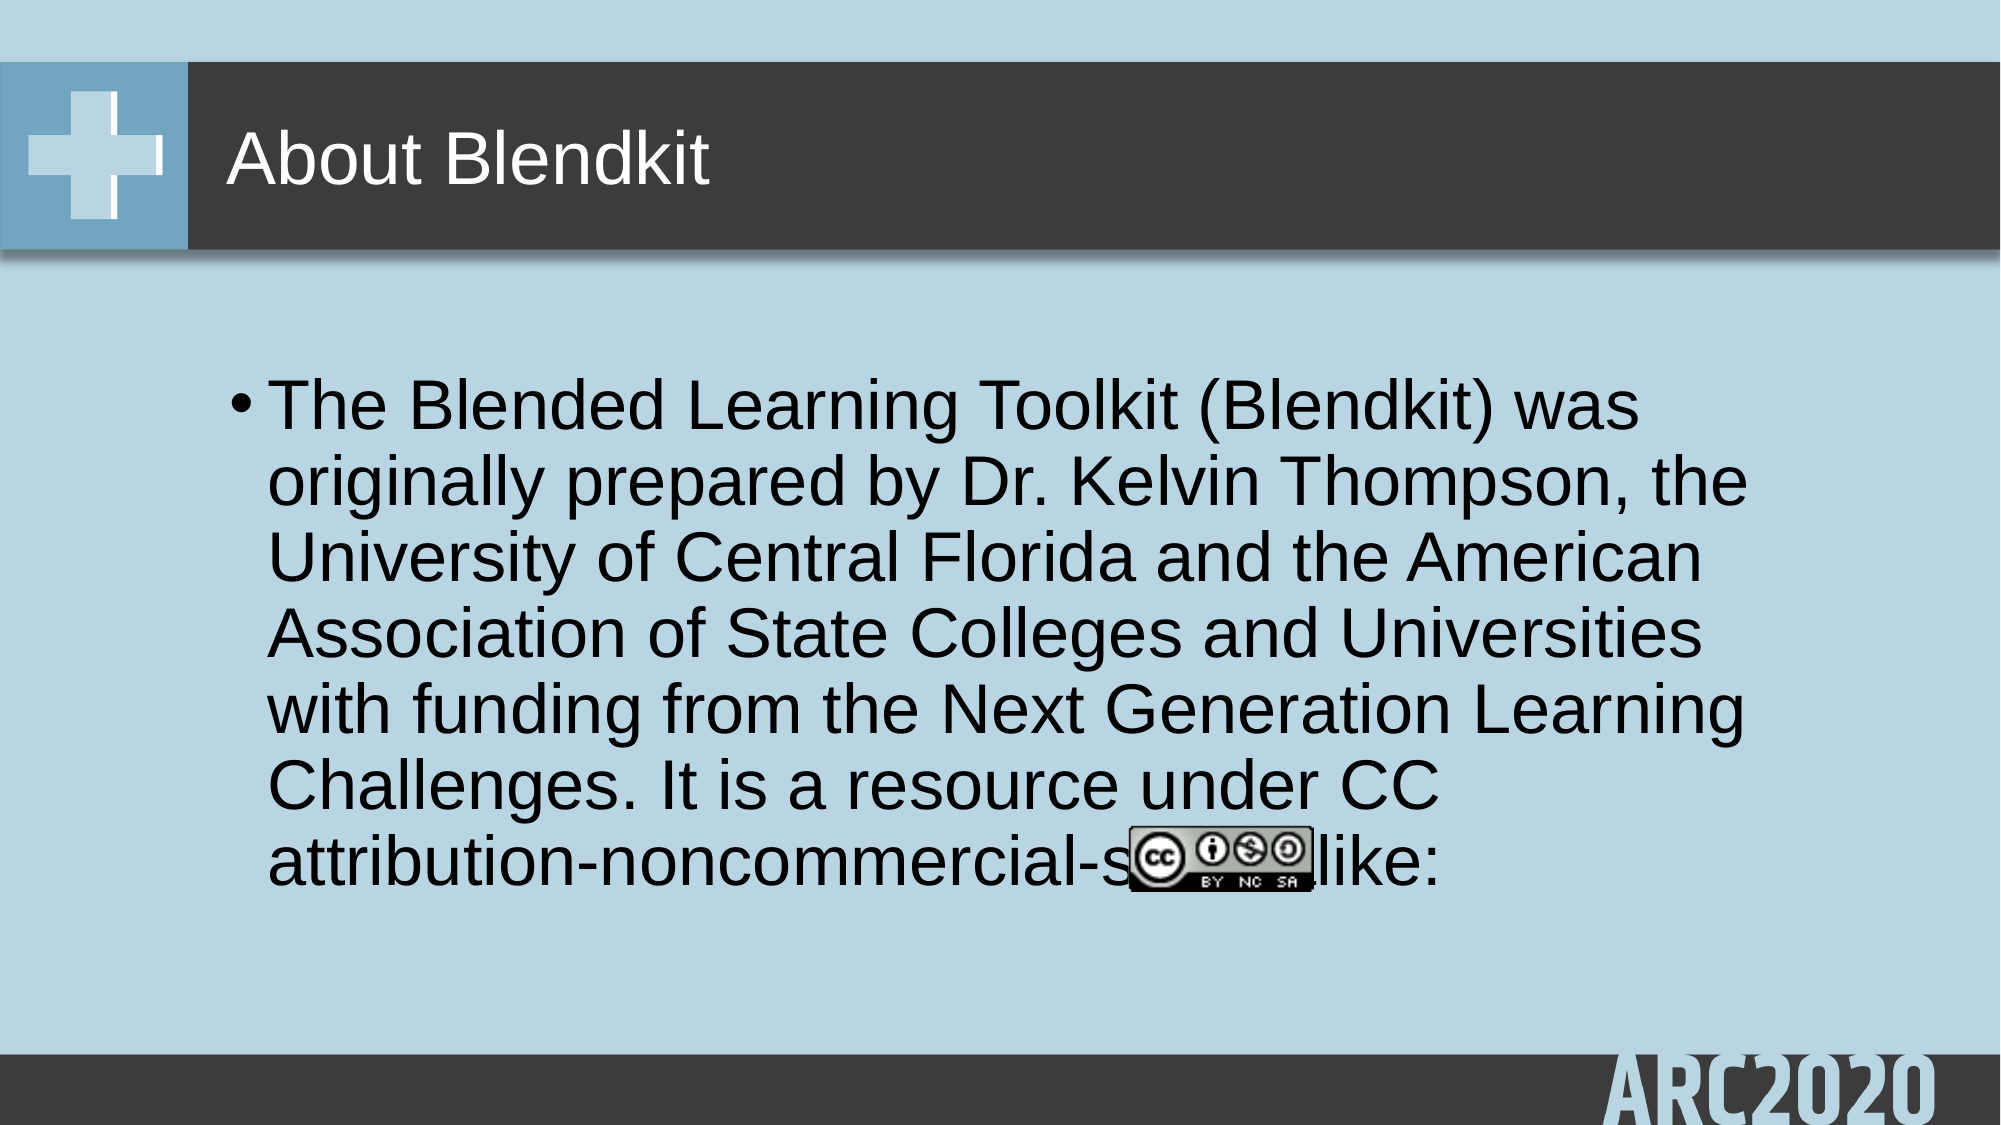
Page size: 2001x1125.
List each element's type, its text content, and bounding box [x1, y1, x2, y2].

title About Blendkit [211, 71, 1789, 249]
list The Blended Learning Toolkit (Blendkit) was originally prepared by Dr. Kelvin Thompson, the University of Central Florida and the American Association of State Colleges and Universities with funding from the Next Generation Learning Challenges. It is a resource under CC attribution-noncommercial-sharealike: [214, 360, 1792, 952]
picture [0, 0, 2001, 1125]
